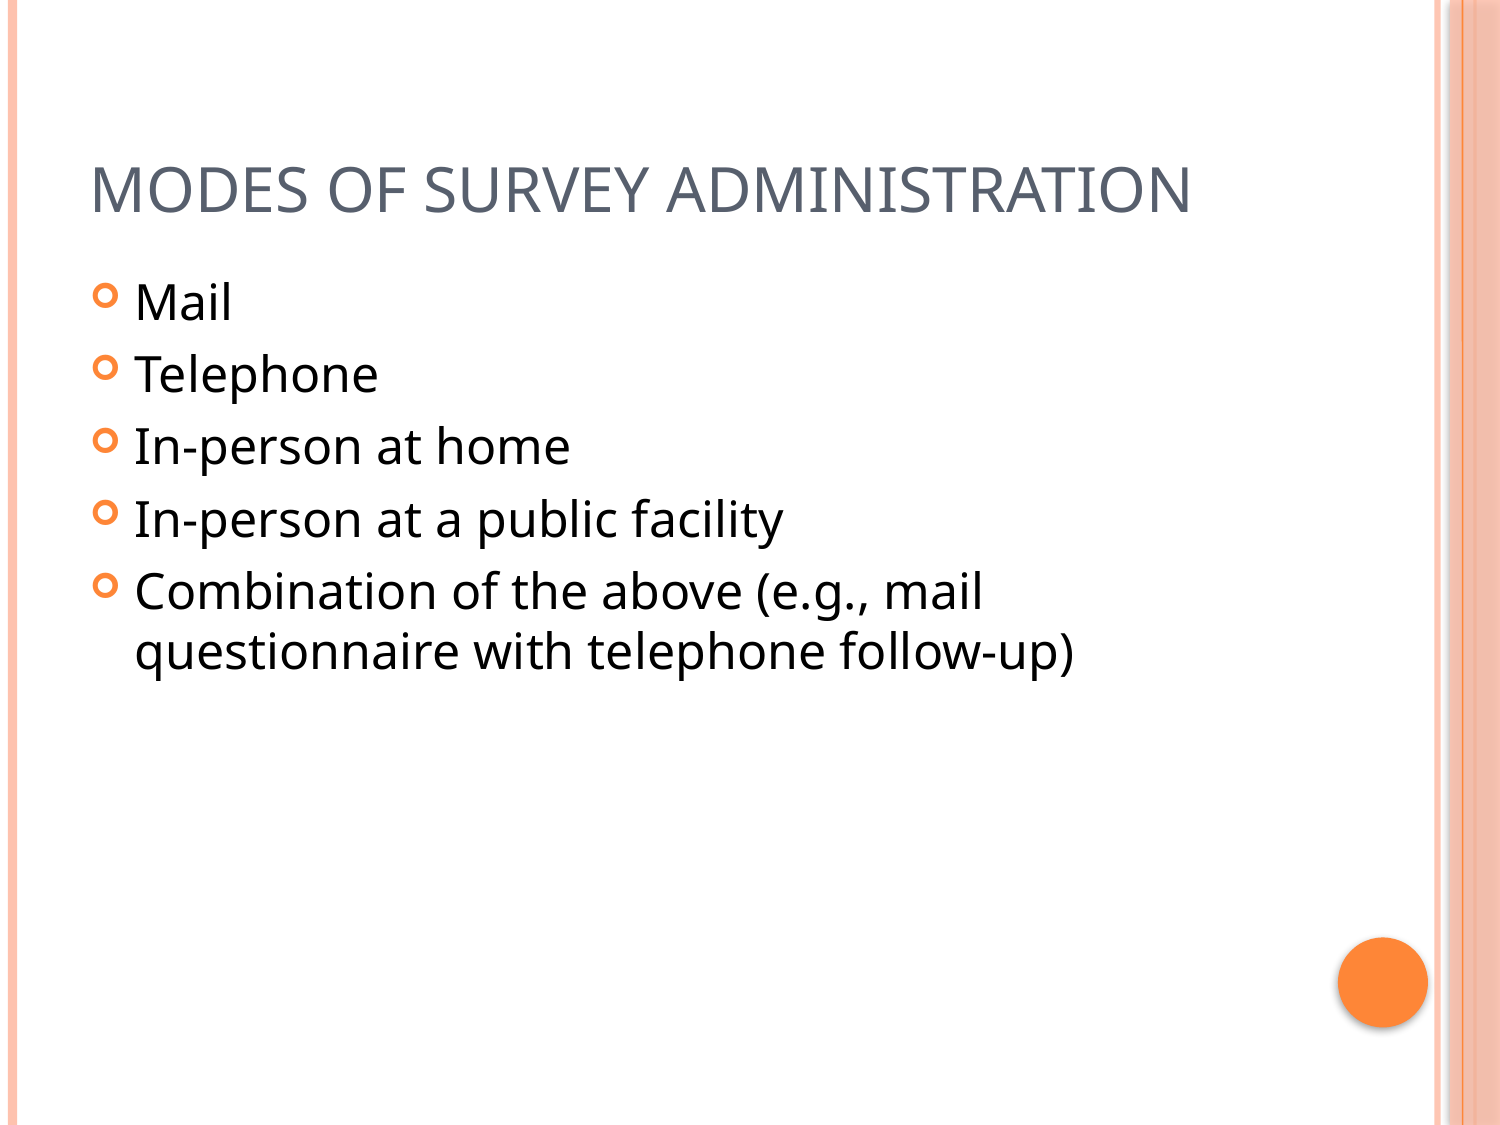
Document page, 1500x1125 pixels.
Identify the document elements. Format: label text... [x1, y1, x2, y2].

title Modes of Survey Administration [75, 45, 1300, 233]
list Mail Telephone In-person at home In-person at a public facility Combination of the above (e.g., mail questionnaire with telephone follow-up) [75, 262, 1300, 1062]
